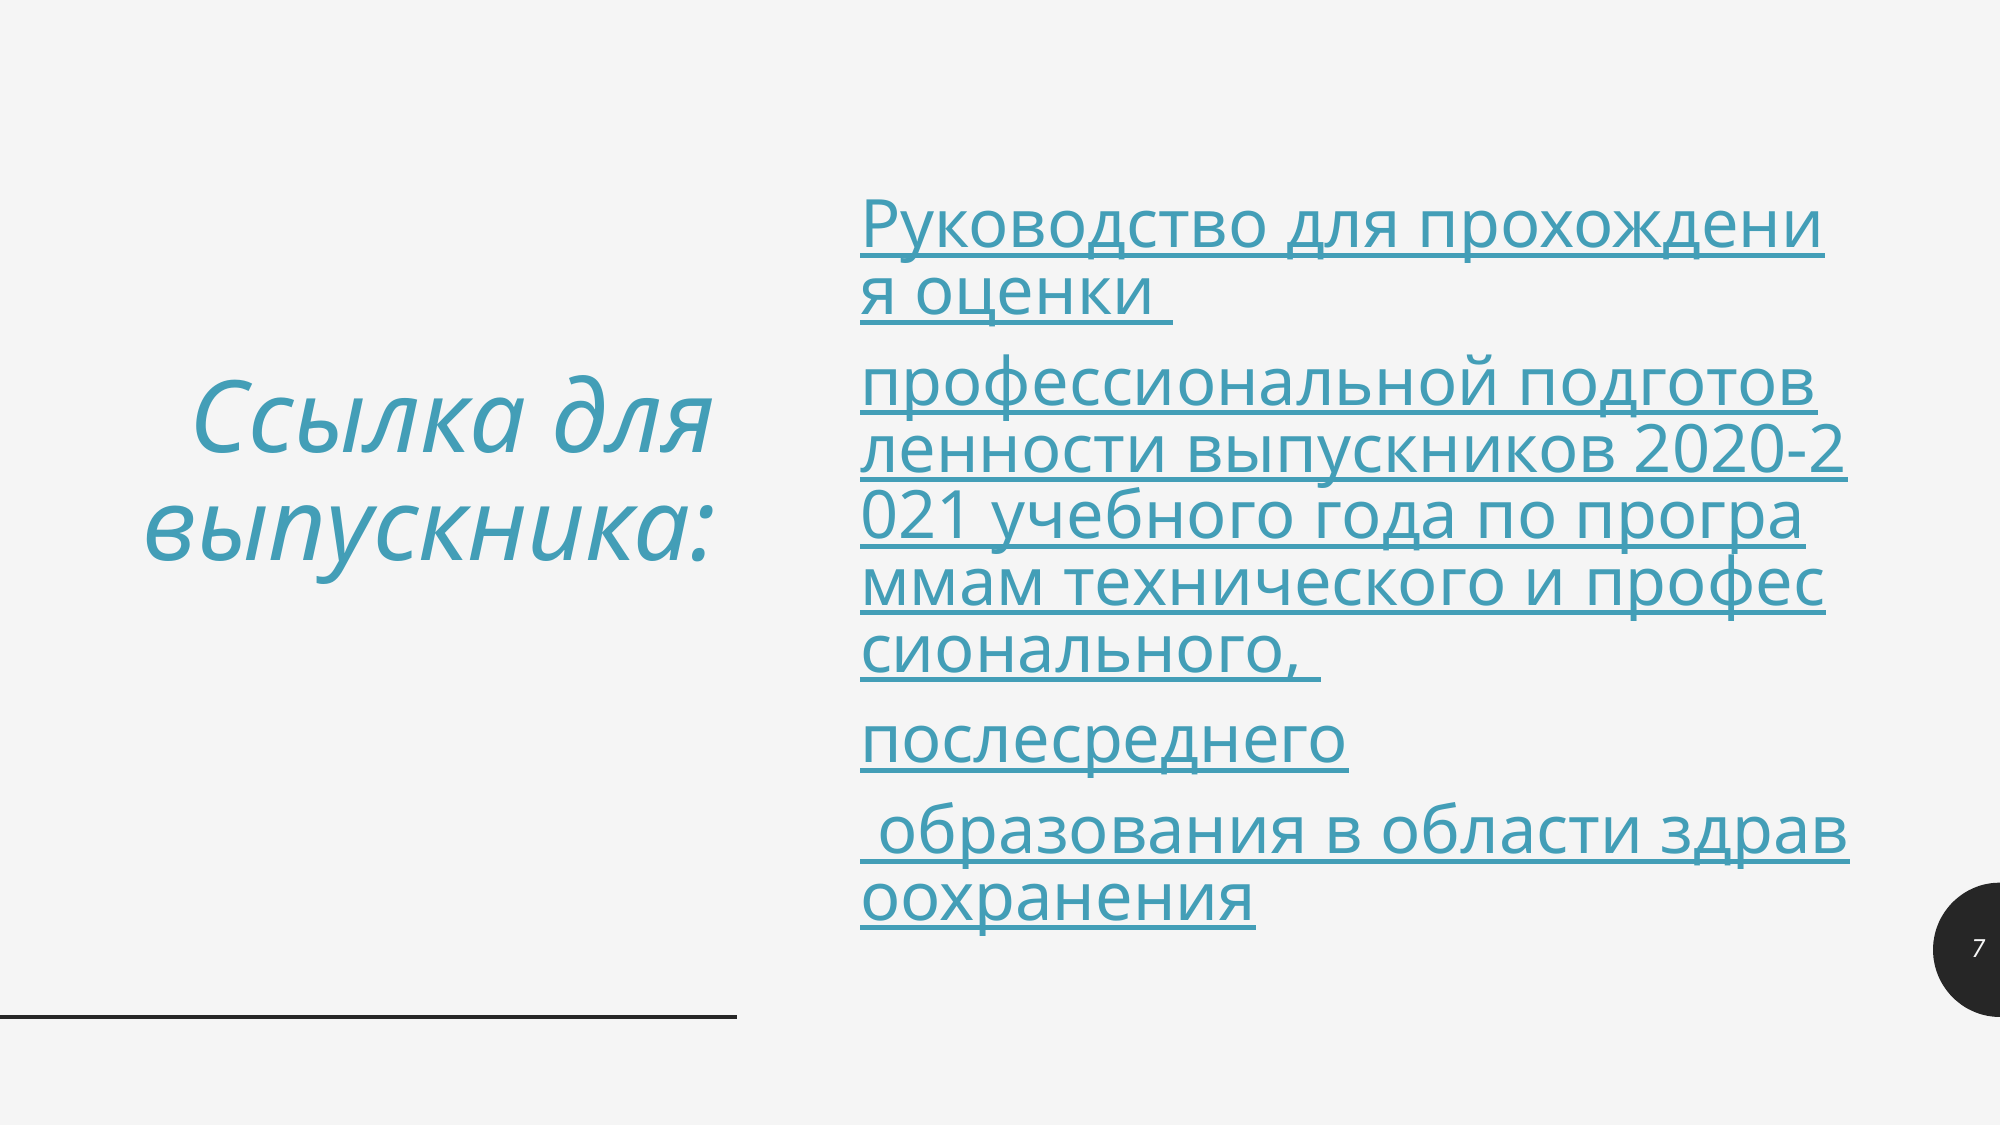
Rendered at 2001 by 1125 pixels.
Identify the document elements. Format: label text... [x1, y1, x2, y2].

text_box Руководство для прохождения оценки профессиональной подготовленности выпускников 2020-2021 учебного года по программам технического и профессионального, послесреднего образования в области здравоохранения [845, 173, 1871, 947]
title Ссылка для выпускника: [73, 358, 732, 920]
slide_number 7 [1933, 919, 2000, 980]
